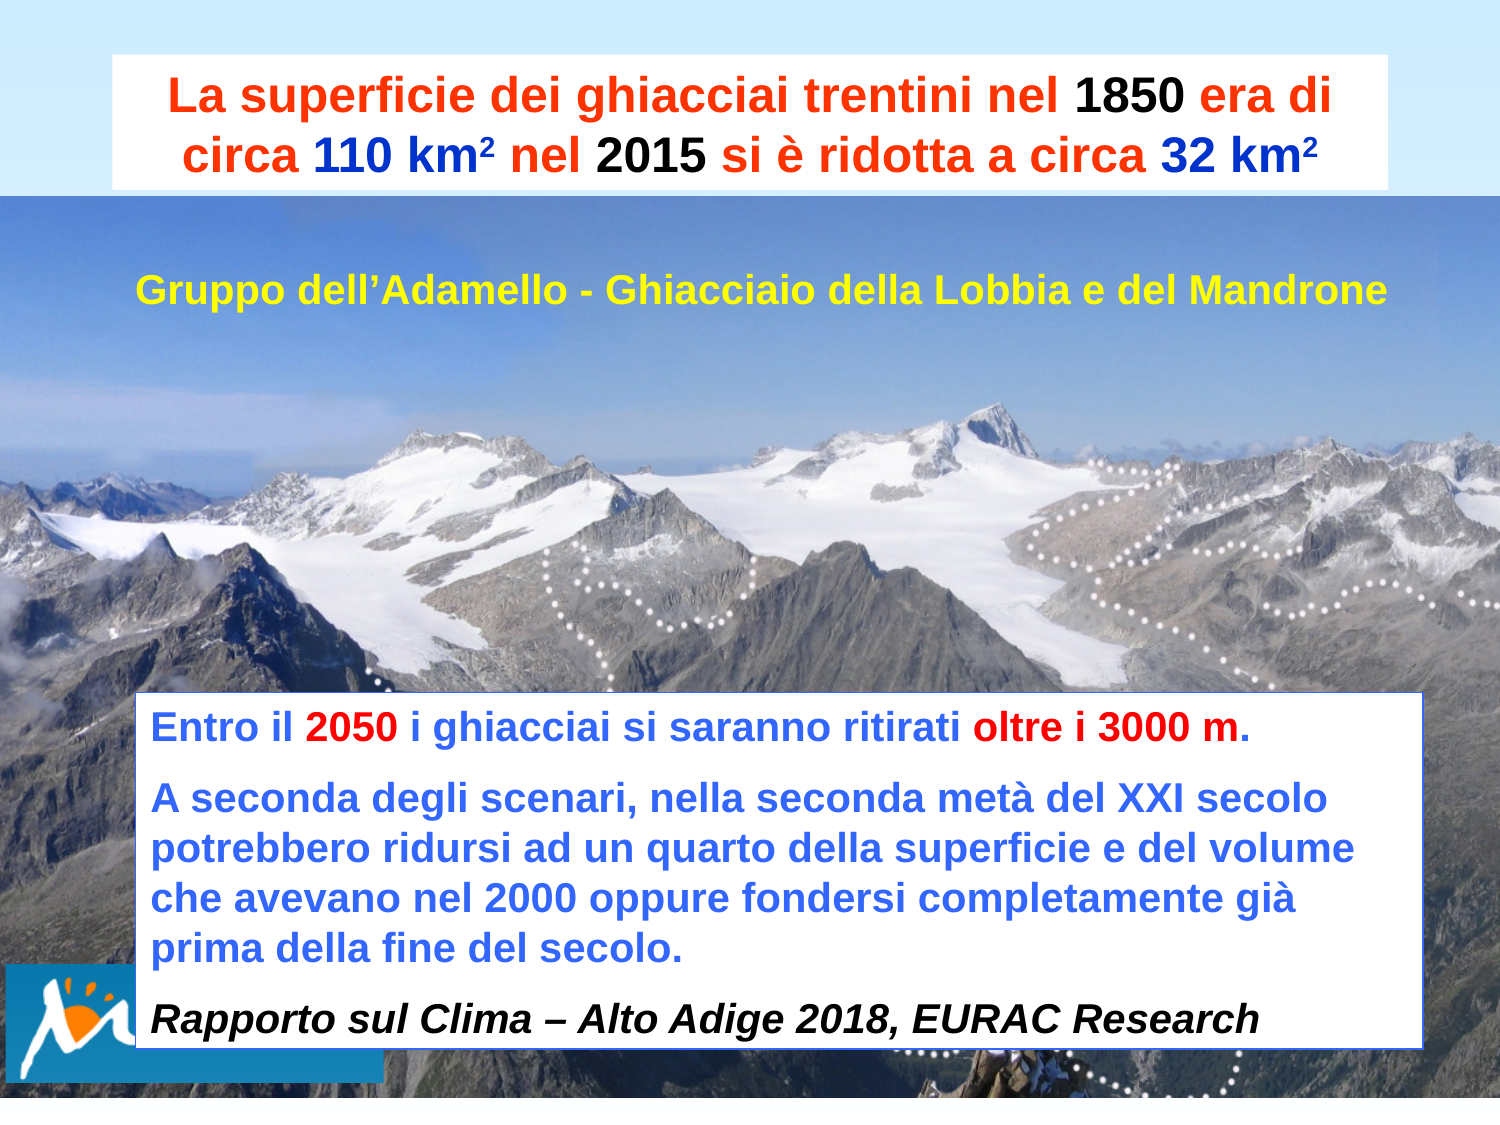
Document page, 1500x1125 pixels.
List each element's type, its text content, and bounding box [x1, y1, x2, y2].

text_box La superficie dei ghiacciai trentini nel 1850 era di circa 110 km2 nel 2015 si è ridotta a circa 32 km2 [112, 54, 1388, 190]
picture [0, 196, 1500, 1098]
